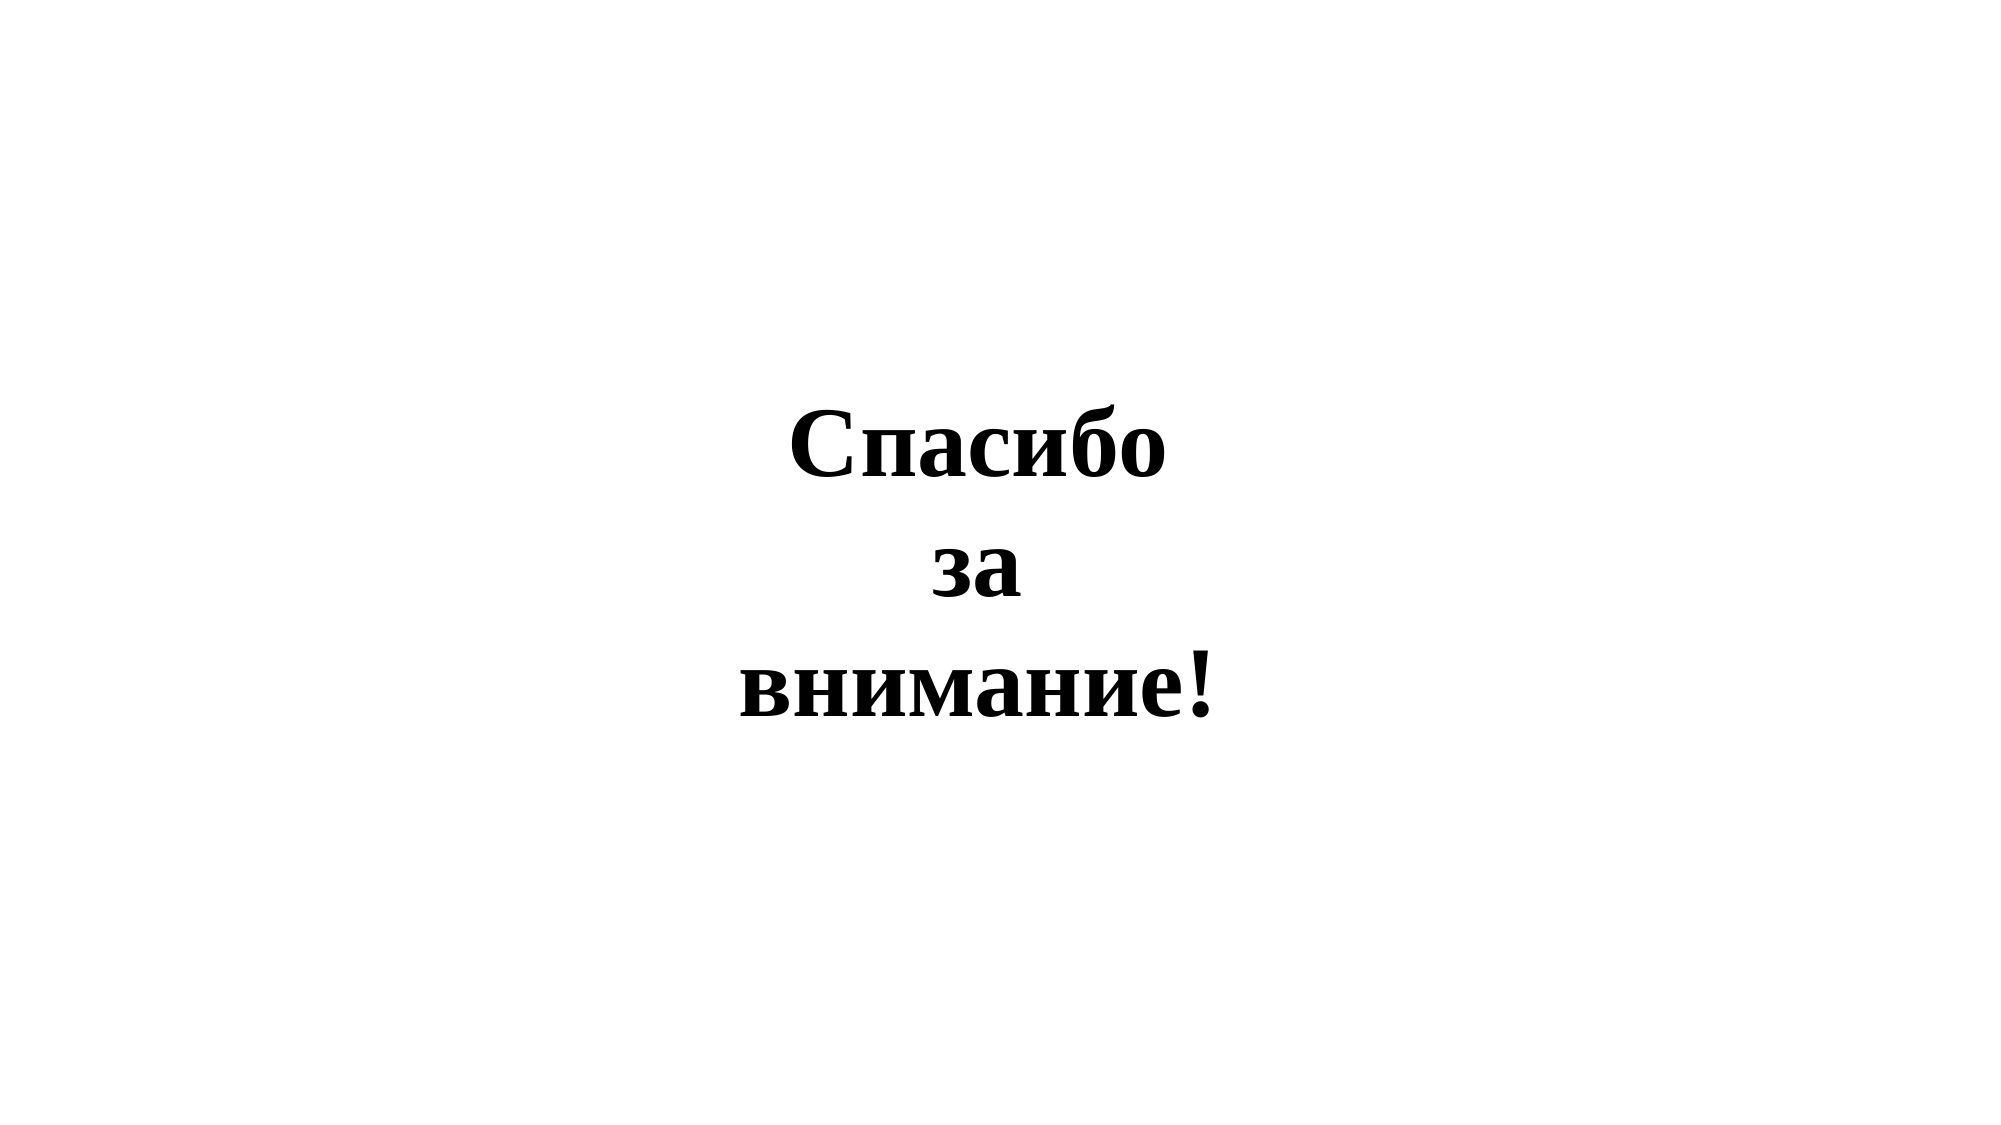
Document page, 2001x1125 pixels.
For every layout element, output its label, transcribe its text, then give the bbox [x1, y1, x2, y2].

text_box Спасибо за внимание! [219, 369, 1762, 744]
